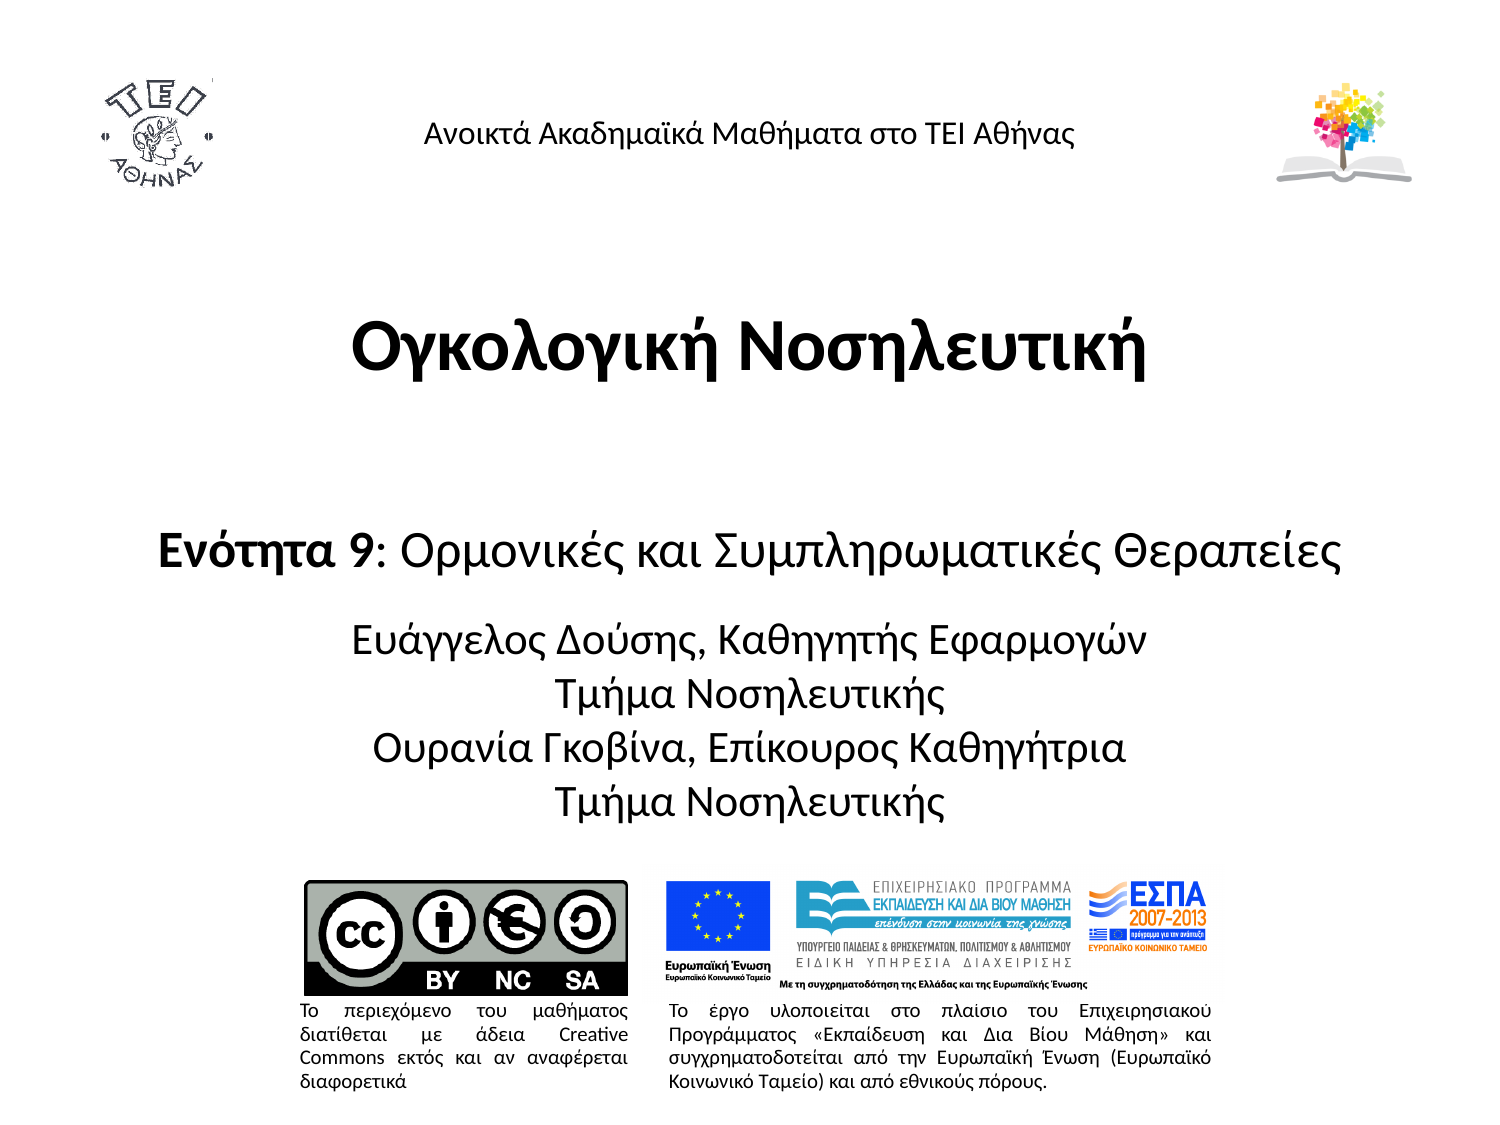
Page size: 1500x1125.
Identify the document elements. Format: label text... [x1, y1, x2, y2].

picture [303, 880, 628, 996]
table_header Το έργο υλοποιείται στο πλαίσιο του Επιχειρησιακού Προγράμματος «Εκπαίδευση και Δια Βίου Μάθηση» και συγχρηματοδοτείται από την Ευρωπαϊκή Ένωση (Ευρωπαϊκό Κοινωνικό Ταμείο) και από εθνικούς πόρους. [640, 1010, 1223, 1125]
table_header Το περιεχόμενο του μαθήματος διατίθεται με άδεια Creative Commons εκτός και αν αναφέρεται διαφορετικά [289, 999, 640, 1125]
picture [1273, 77, 1414, 185]
text_box Ανοικτά Ακαδημαϊκά Μαθήματα στο ΤΕΙ Αθήνας [217, 103, 1268, 159]
picture [100, 77, 213, 193]
subtitle Ενότητα 9: Ορμονικές και Συμπληρωματικές Θεραπείες Ευάγγελος Δούσης, Καθηγητής Εφαρμογών Τμήμα Νοσηλευτικής Ουρανία Γκοβίνα, Επίκουρος Καθηγήτρια Τμήμα Νοσηλευτικής [0, 507, 1500, 835]
title Ογκολογική Νοσηλευτική [112, 219, 1388, 461]
picture [642, 864, 1225, 1004]
